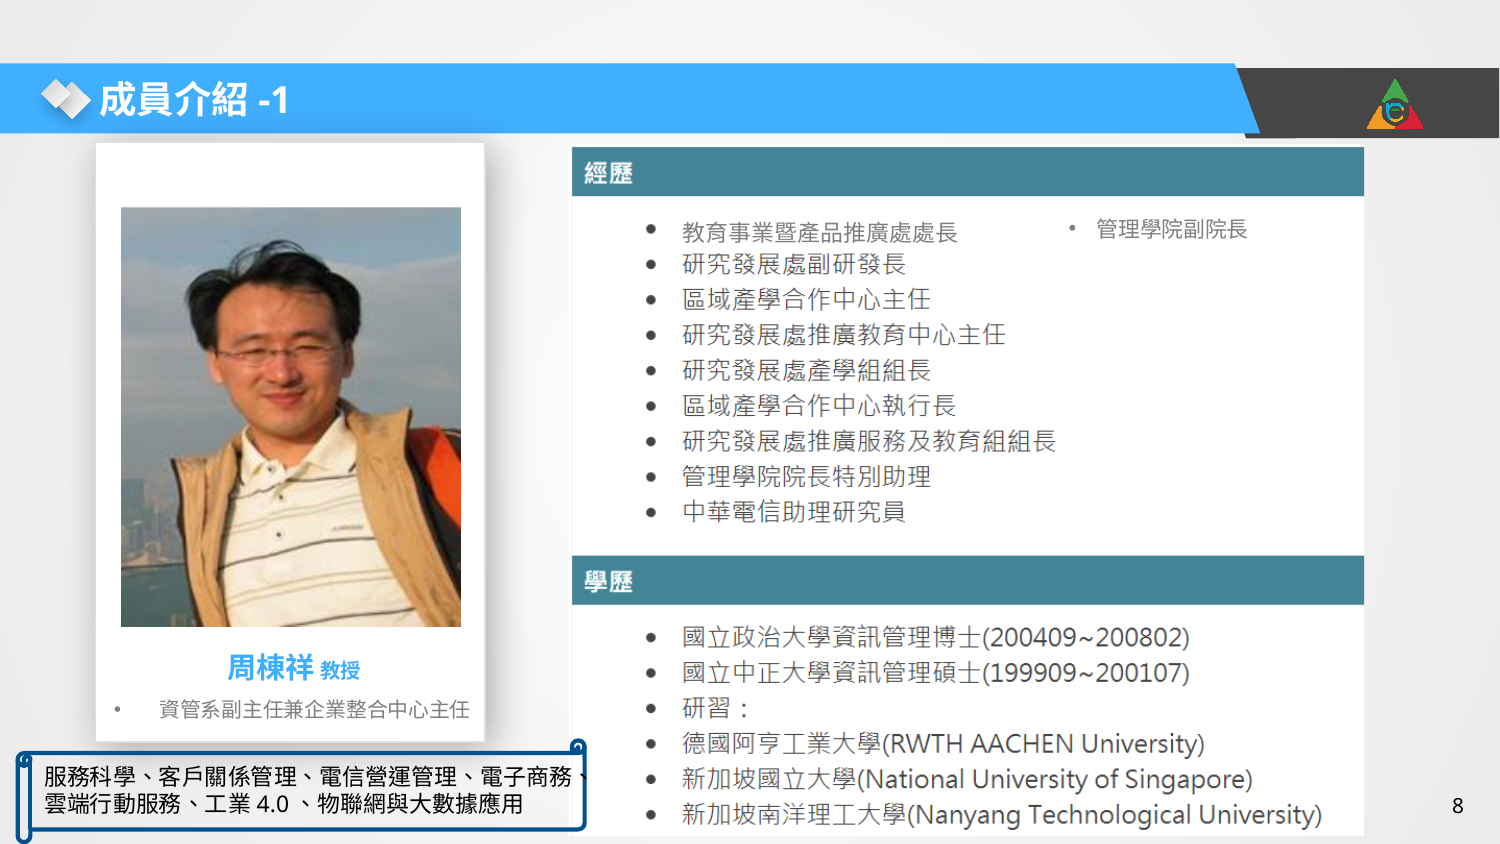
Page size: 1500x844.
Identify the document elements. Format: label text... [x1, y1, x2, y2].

text_box 周棟祥 教授 資管系副主任兼企業整合中心主任 [97, 610, 491, 744]
text_box 成員介紹-1 [88, 69, 304, 127]
picture [1364, 76, 1426, 130]
text_box [93, 140, 487, 744]
picture [568, 143, 1365, 836]
picture [121, 192, 461, 627]
text_box 服務科學、客戶關係管理、電信營運管理、電子商務、雲端行動服務、工業4.0、物聯網與大數據應用 [29, 754, 563, 825]
slide_number 8 [1368, 785, 1479, 836]
text_box [15, 750, 563, 844]
